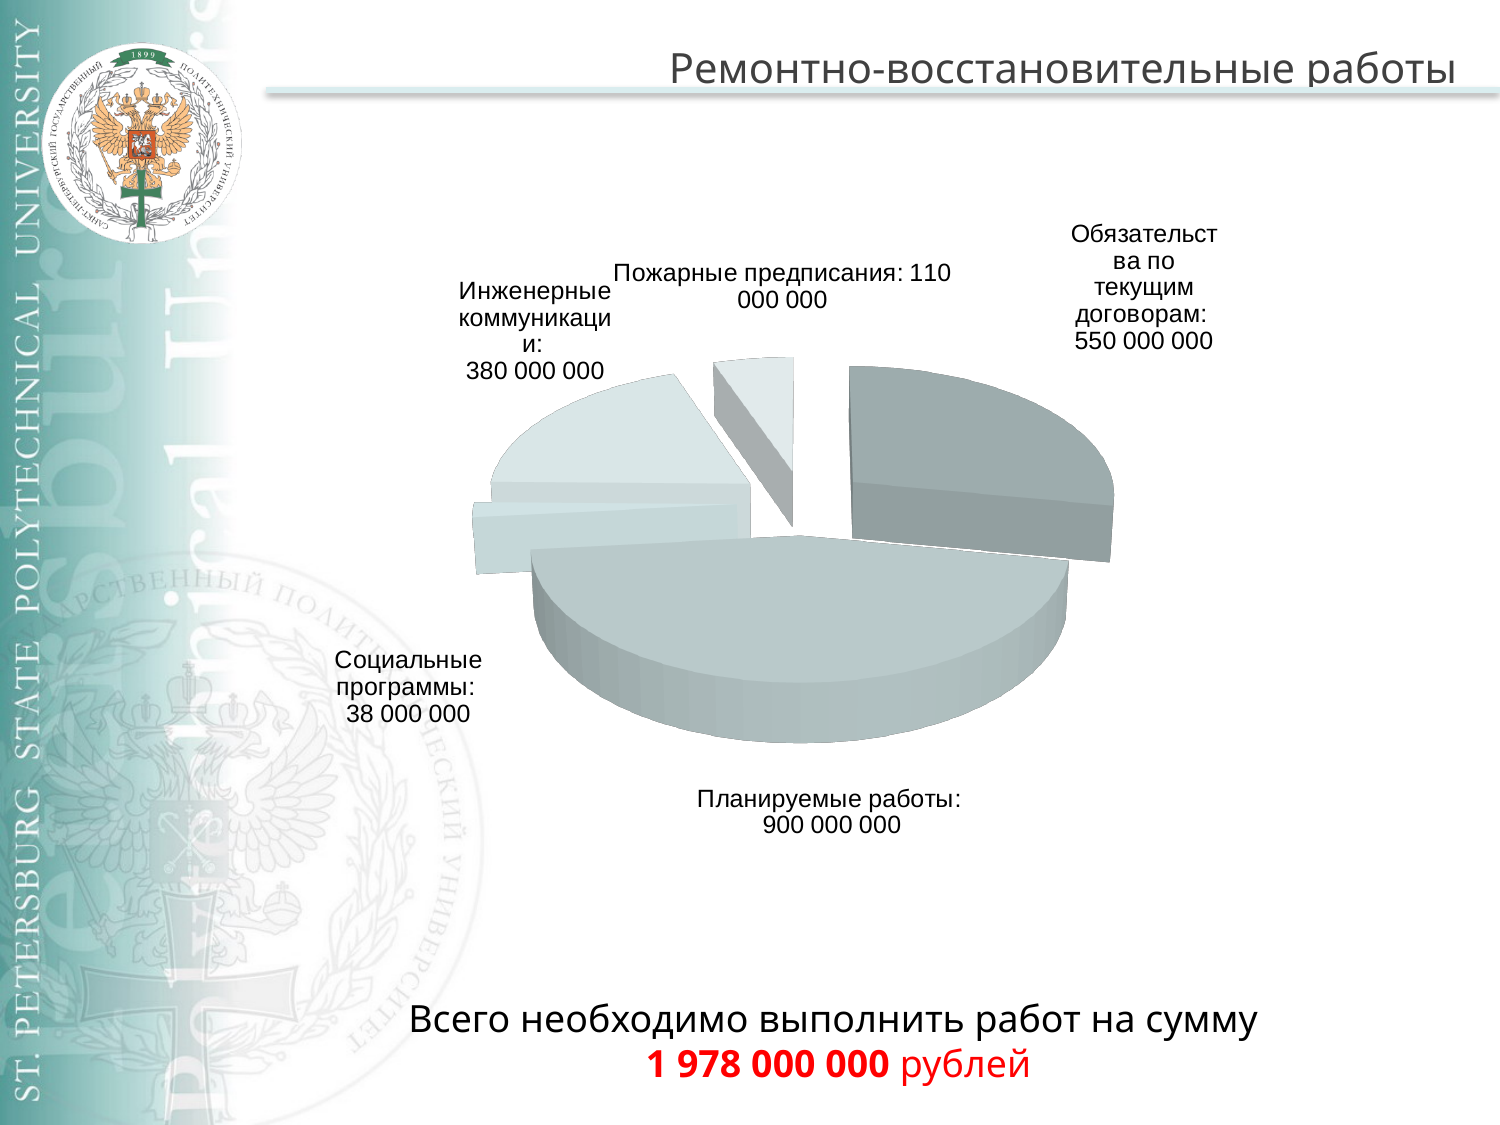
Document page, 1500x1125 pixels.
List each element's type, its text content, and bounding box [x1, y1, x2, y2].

picture [0, 0, 681, 1125]
title Ремонтно-восстановительные работы [182, 0, 1473, 138]
chart [277, 136, 1353, 965]
text_box Всего необходимо выполнить работ на сумму 1 978 000 000 рублей [218, 987, 1459, 1093]
